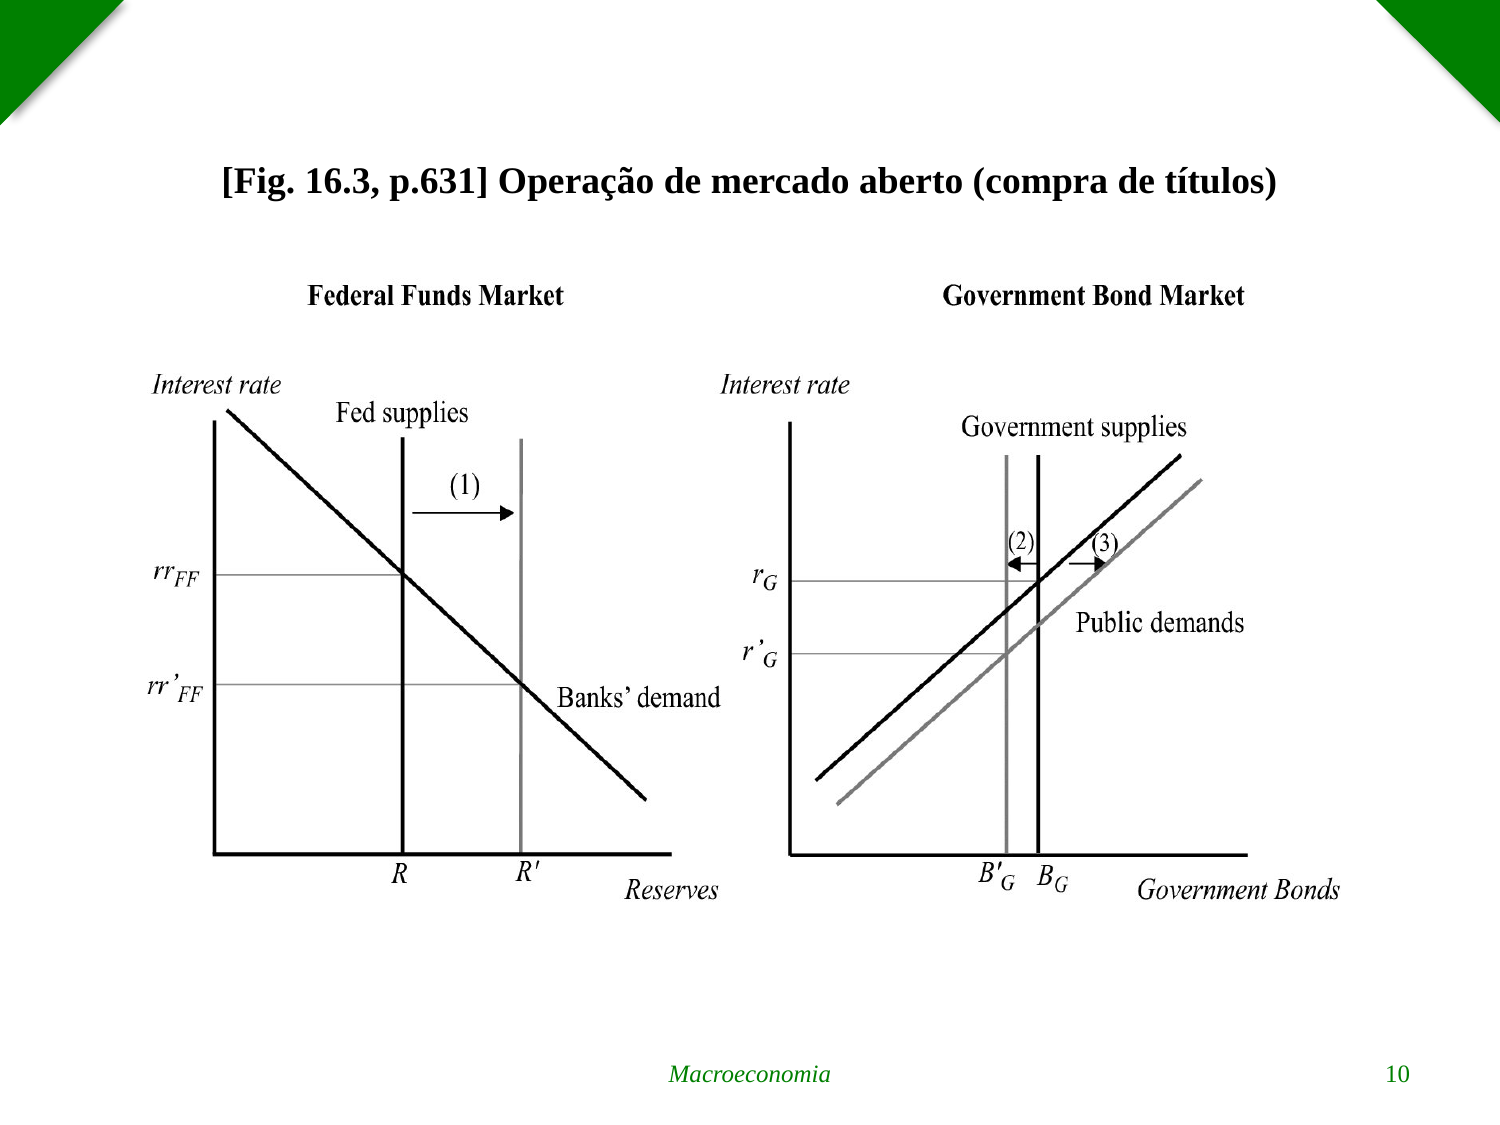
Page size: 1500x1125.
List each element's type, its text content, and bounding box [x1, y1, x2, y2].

text_box [0, 0, 126, 128]
footer Macroeconomia [512, 1042, 988, 1103]
text_box [Fig. 16.3, p.631] Operação de mercado aberto (compra de títulos) [206, 148, 1439, 209]
picture [147, 278, 1341, 906]
slide_number 10 [1074, 1042, 1425, 1103]
text_box [1374, 0, 1500, 126]
